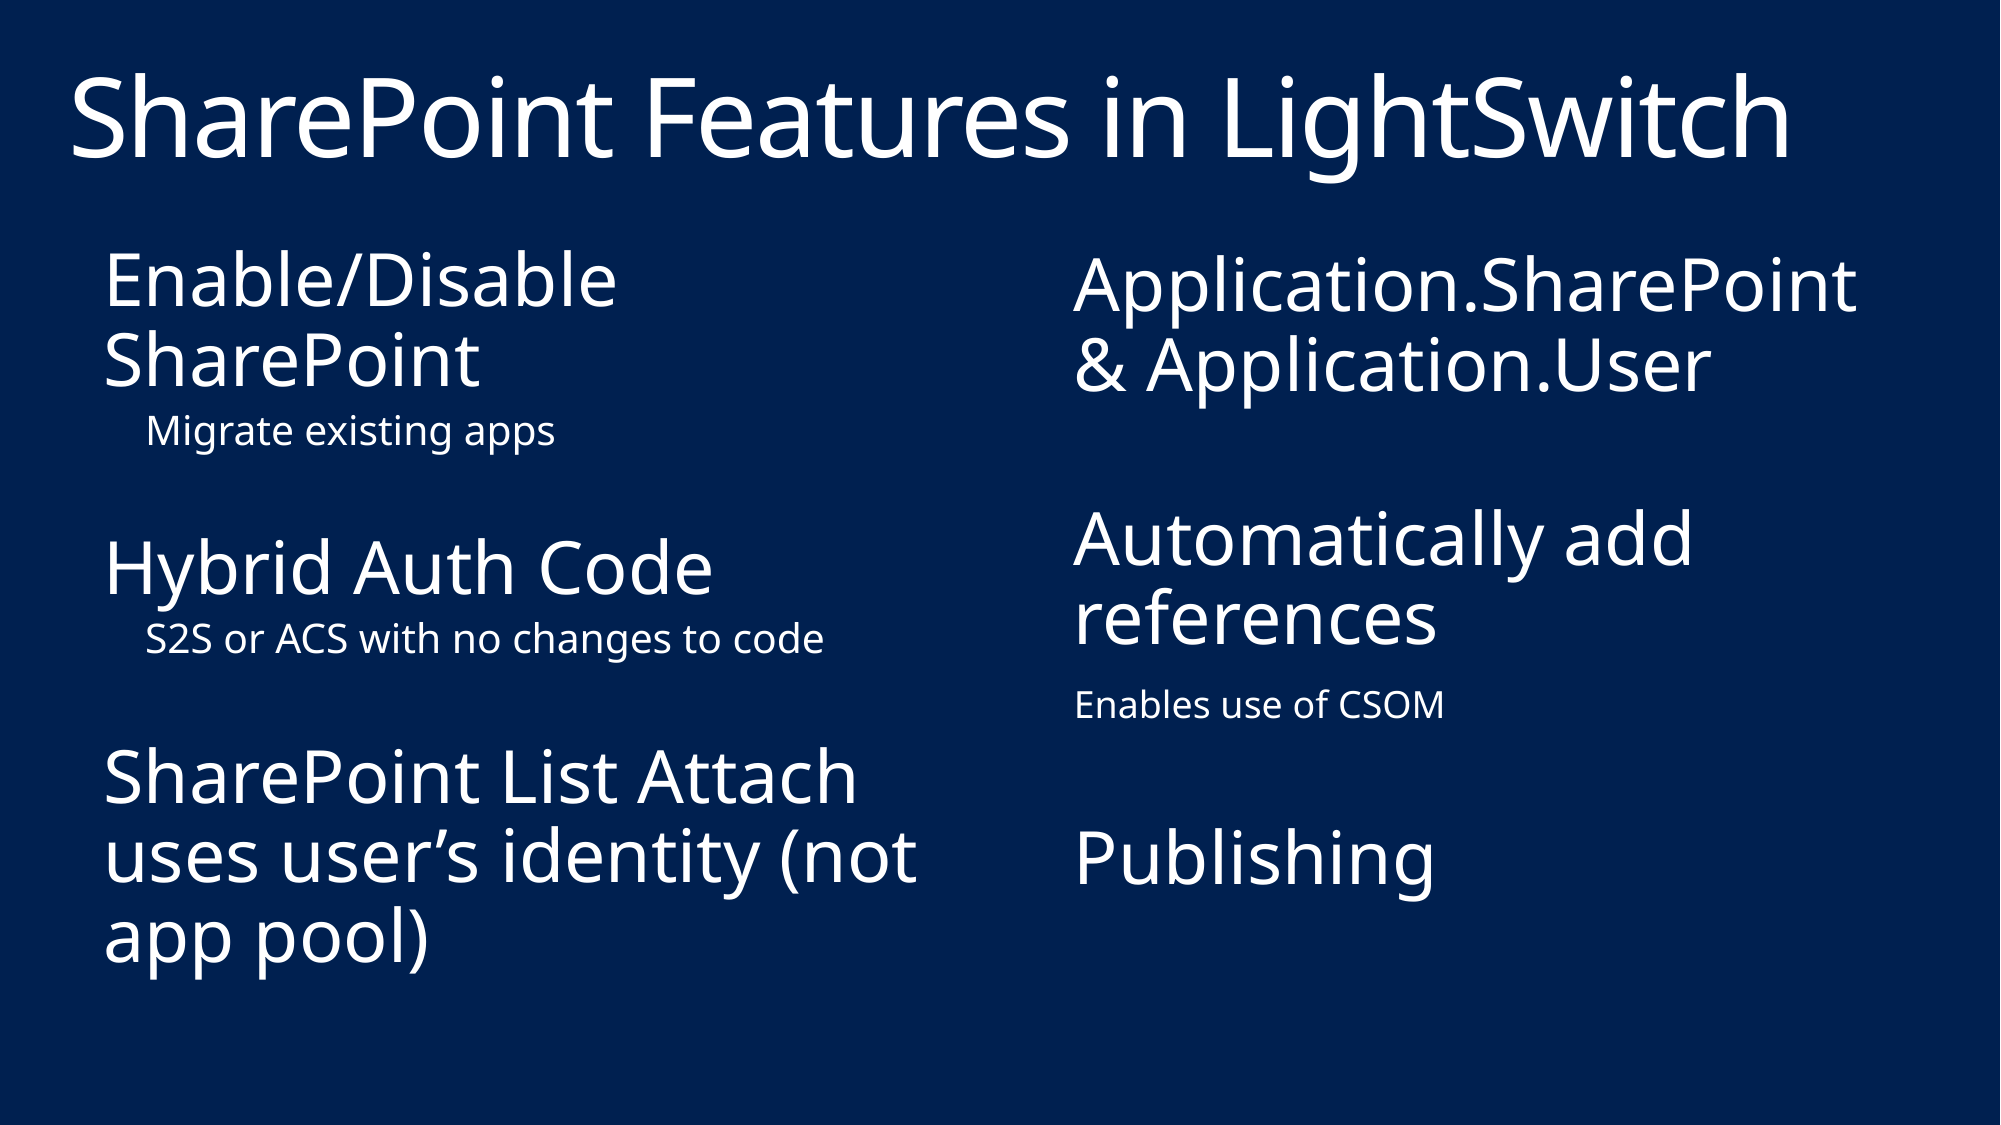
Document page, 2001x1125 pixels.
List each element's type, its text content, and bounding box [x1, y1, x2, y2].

list Application.SharePoint & Application.User Automatically add references Enables use of CSOM Publishing [1050, 233, 1933, 907]
title SharePoint Features in LightSwitch [44, 47, 1957, 196]
list Enable/Disable SharePoint Migrate existing apps Hybrid Auth Code S2S or ACS with no changes to code SharePoint List Attach uses user’s identity (not app pool) [79, 228, 962, 1125]
